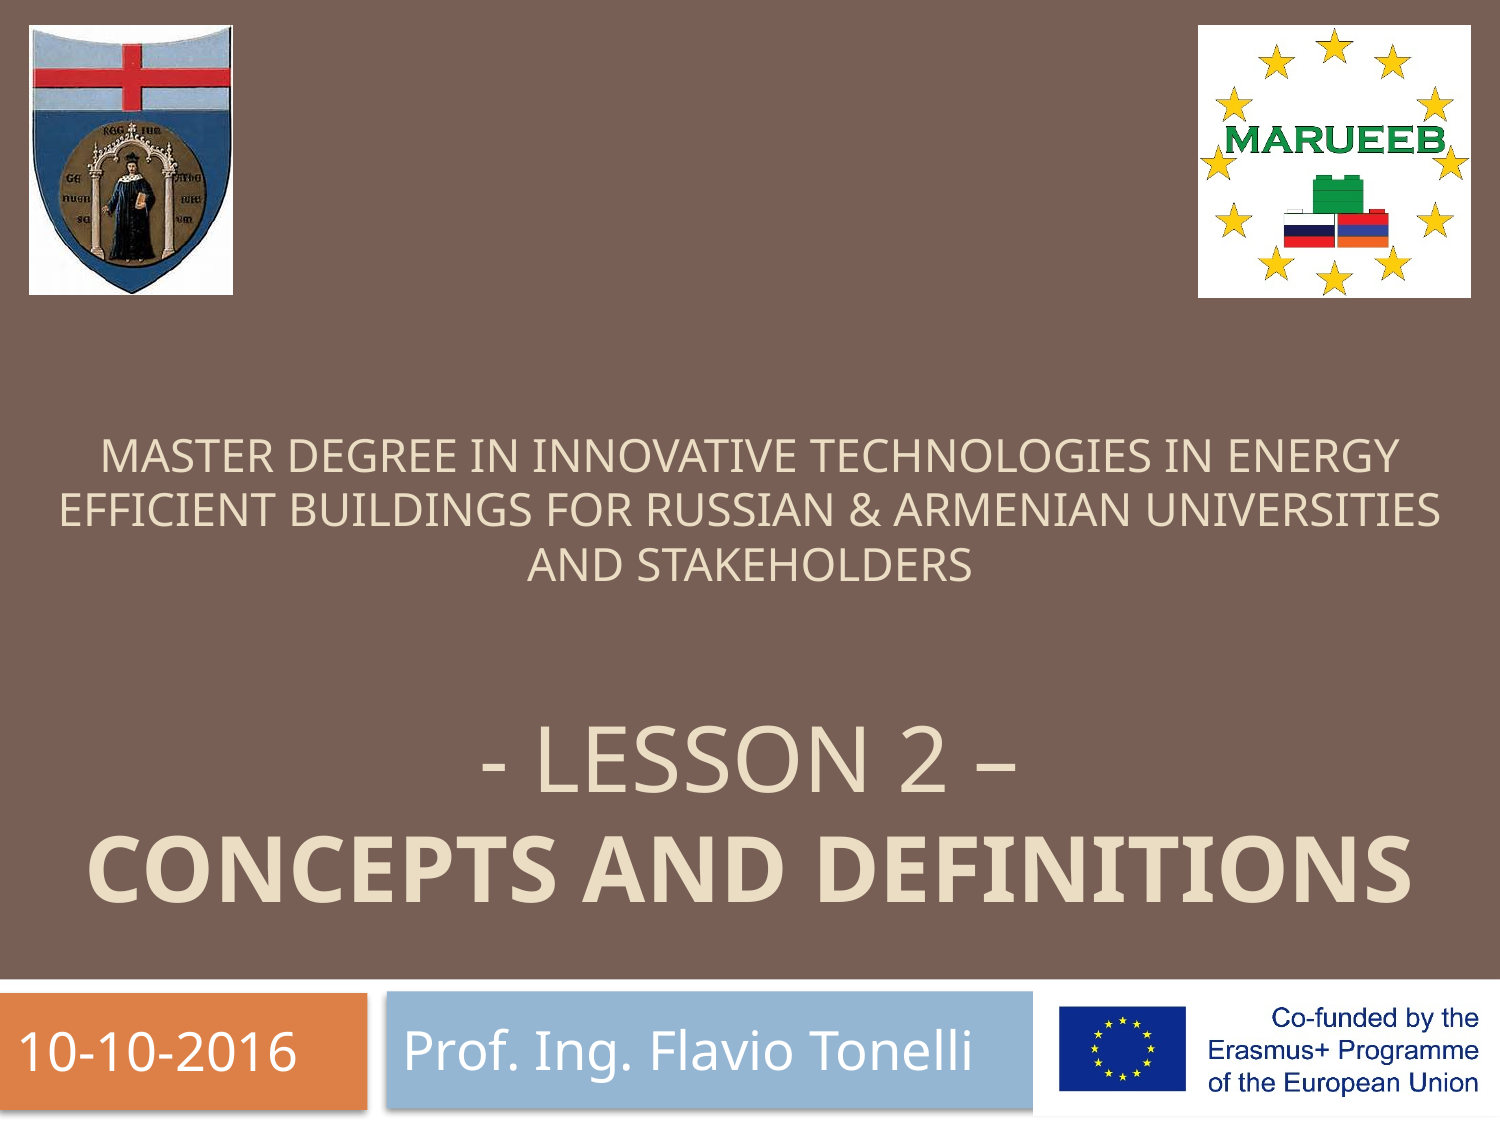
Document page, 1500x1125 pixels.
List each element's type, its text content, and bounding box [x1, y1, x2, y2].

text_box 10-10-2016 [1, 993, 352, 1107]
subtitle Prof. Ing. Flavio Tonelli [387, 992, 1027, 1105]
picture [1033, 981, 1500, 1116]
picture [29, 25, 233, 295]
title Master Degree in Innovative Technologies in Energy Efficient Buildings for Russian & Armenian Universities and Stakeholders - LeSSON 2 – CONCEPTS AND DEFINITIONS [0, 366, 1500, 929]
picture [1198, 25, 1471, 298]
